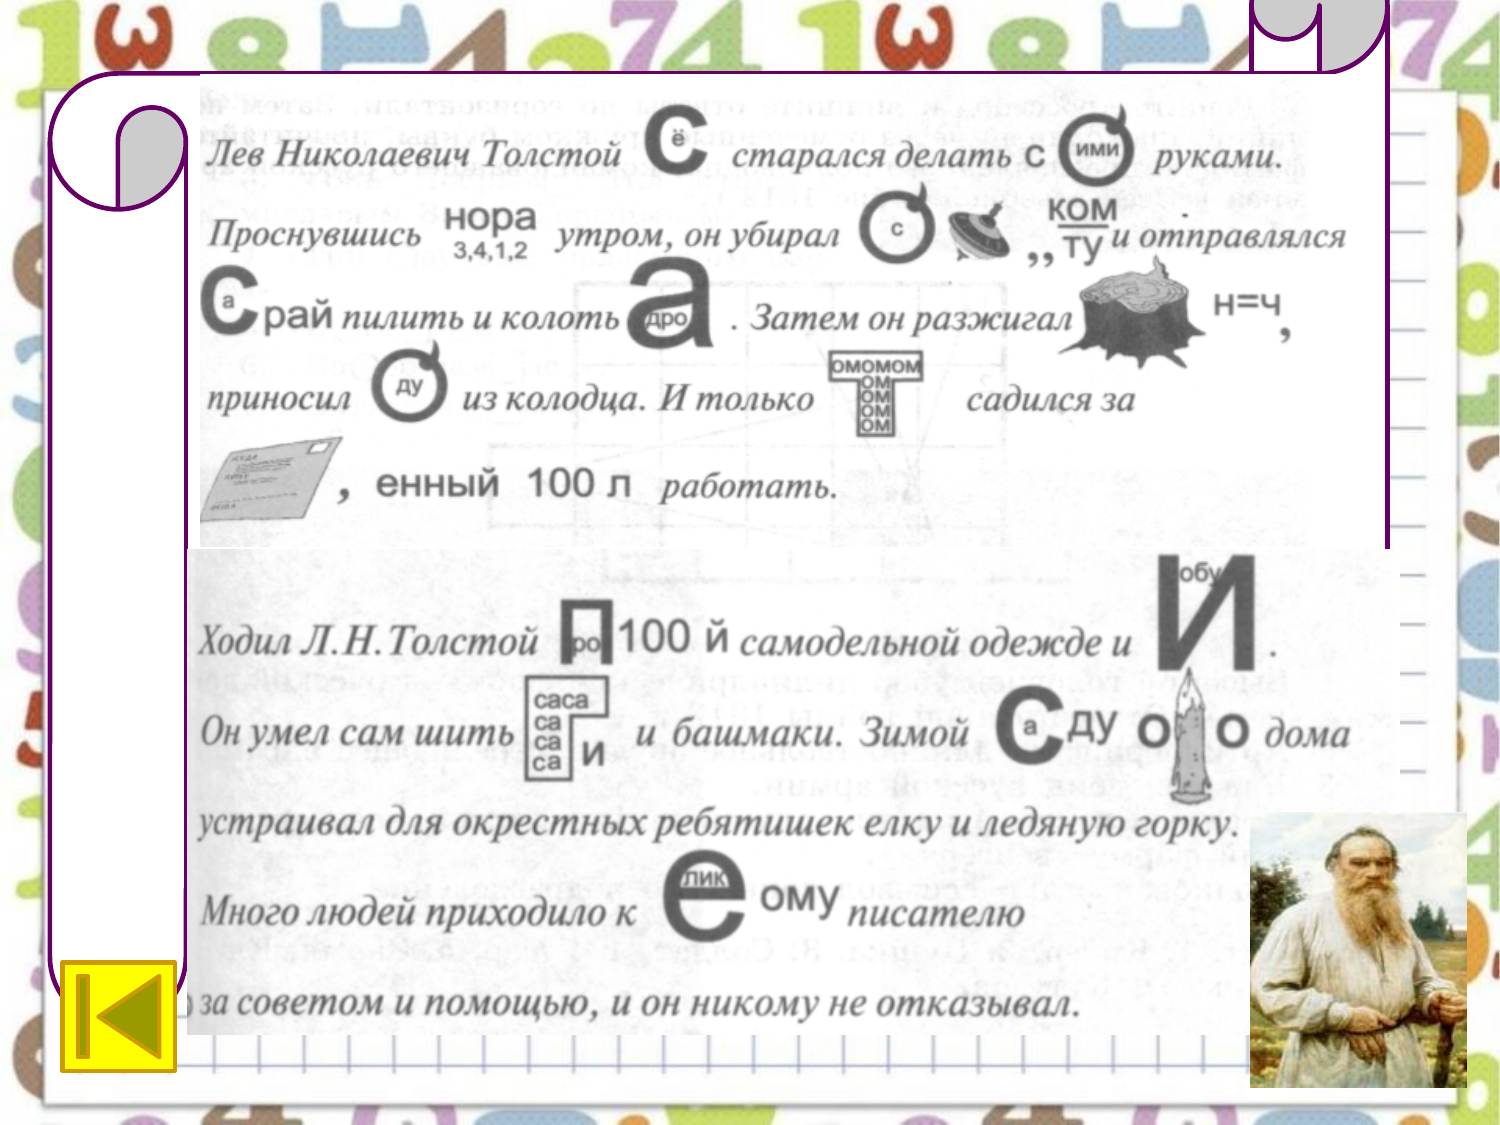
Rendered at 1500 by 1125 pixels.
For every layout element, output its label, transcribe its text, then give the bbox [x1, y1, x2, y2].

text_box [1251, 0, 1320, 73]
text_box [60, 960, 177, 1073]
picture [199, 74, 1351, 547]
slide_number 7 [1074, 1044, 1425, 1103]
picture [0, 0, 1500, 1125]
text_box [49, 73, 200, 993]
text_box [1327, 0, 1388, 548]
